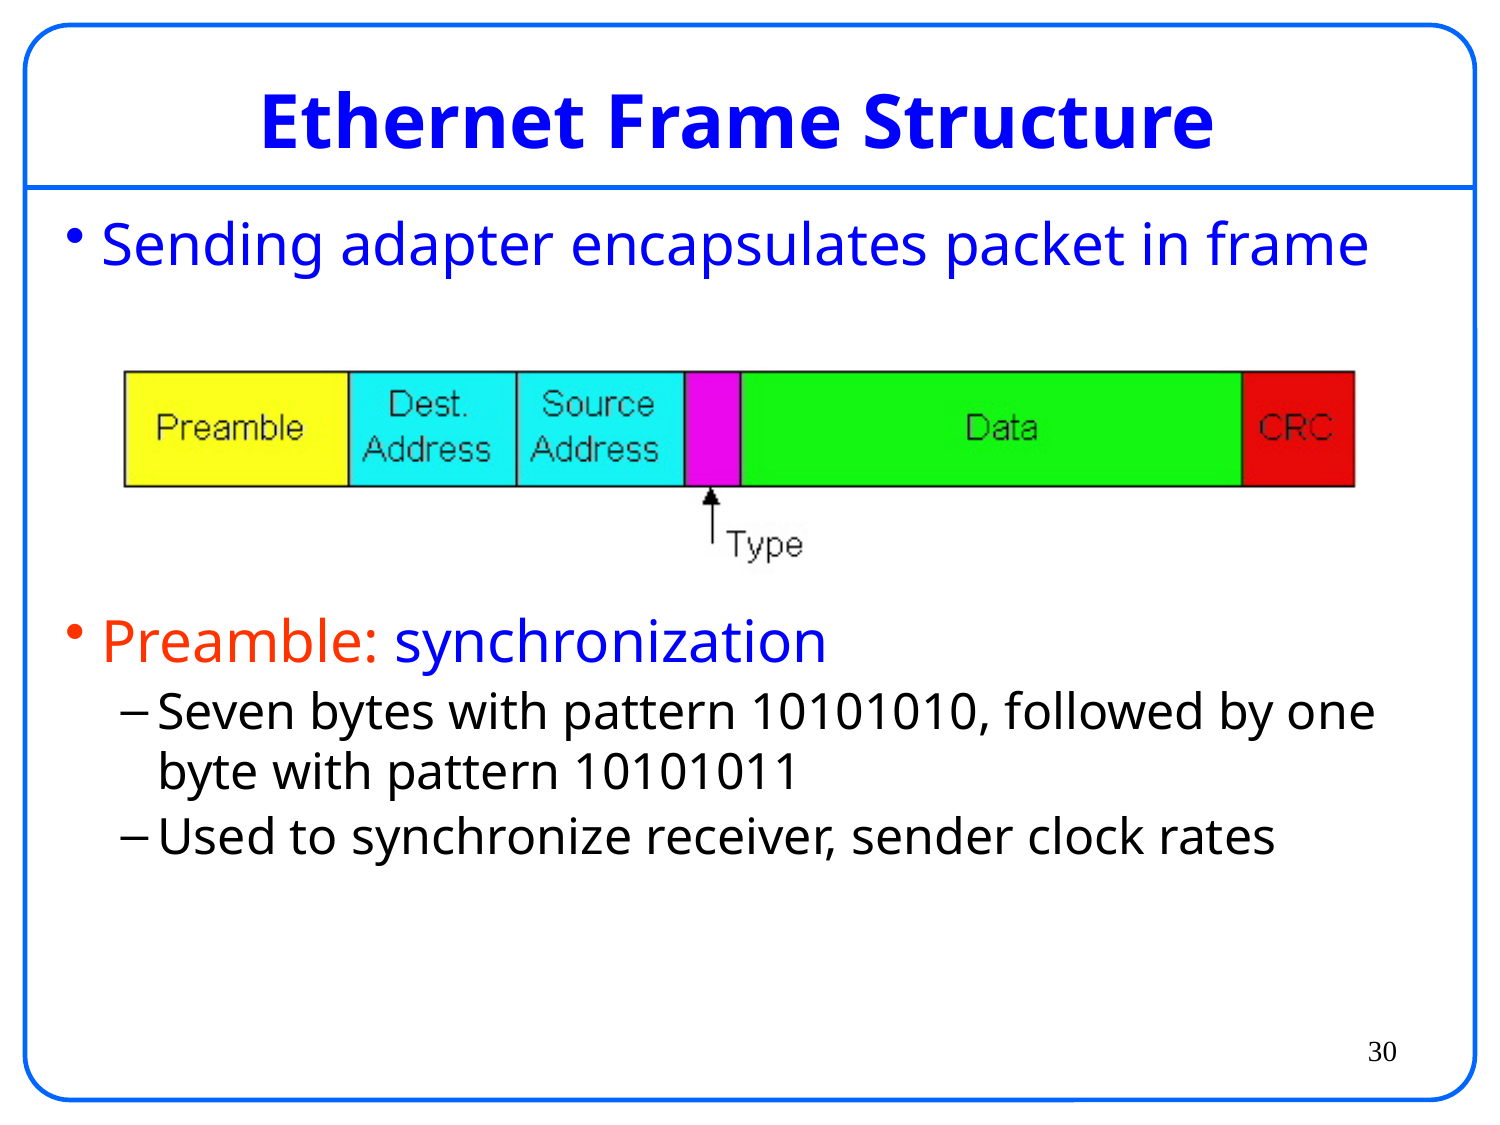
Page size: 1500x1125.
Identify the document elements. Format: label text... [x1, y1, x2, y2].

title Ethernet Frame Structure [50, 62, 1425, 175]
picture [119, 366, 1361, 581]
list Sending adapter encapsulates packet in frame Preamble: synchronization Seven bytes with pattern 10101010, followed by one byte with pattern 10101011 Used to synchronize receiver, sender clock rates [50, 200, 1463, 1100]
